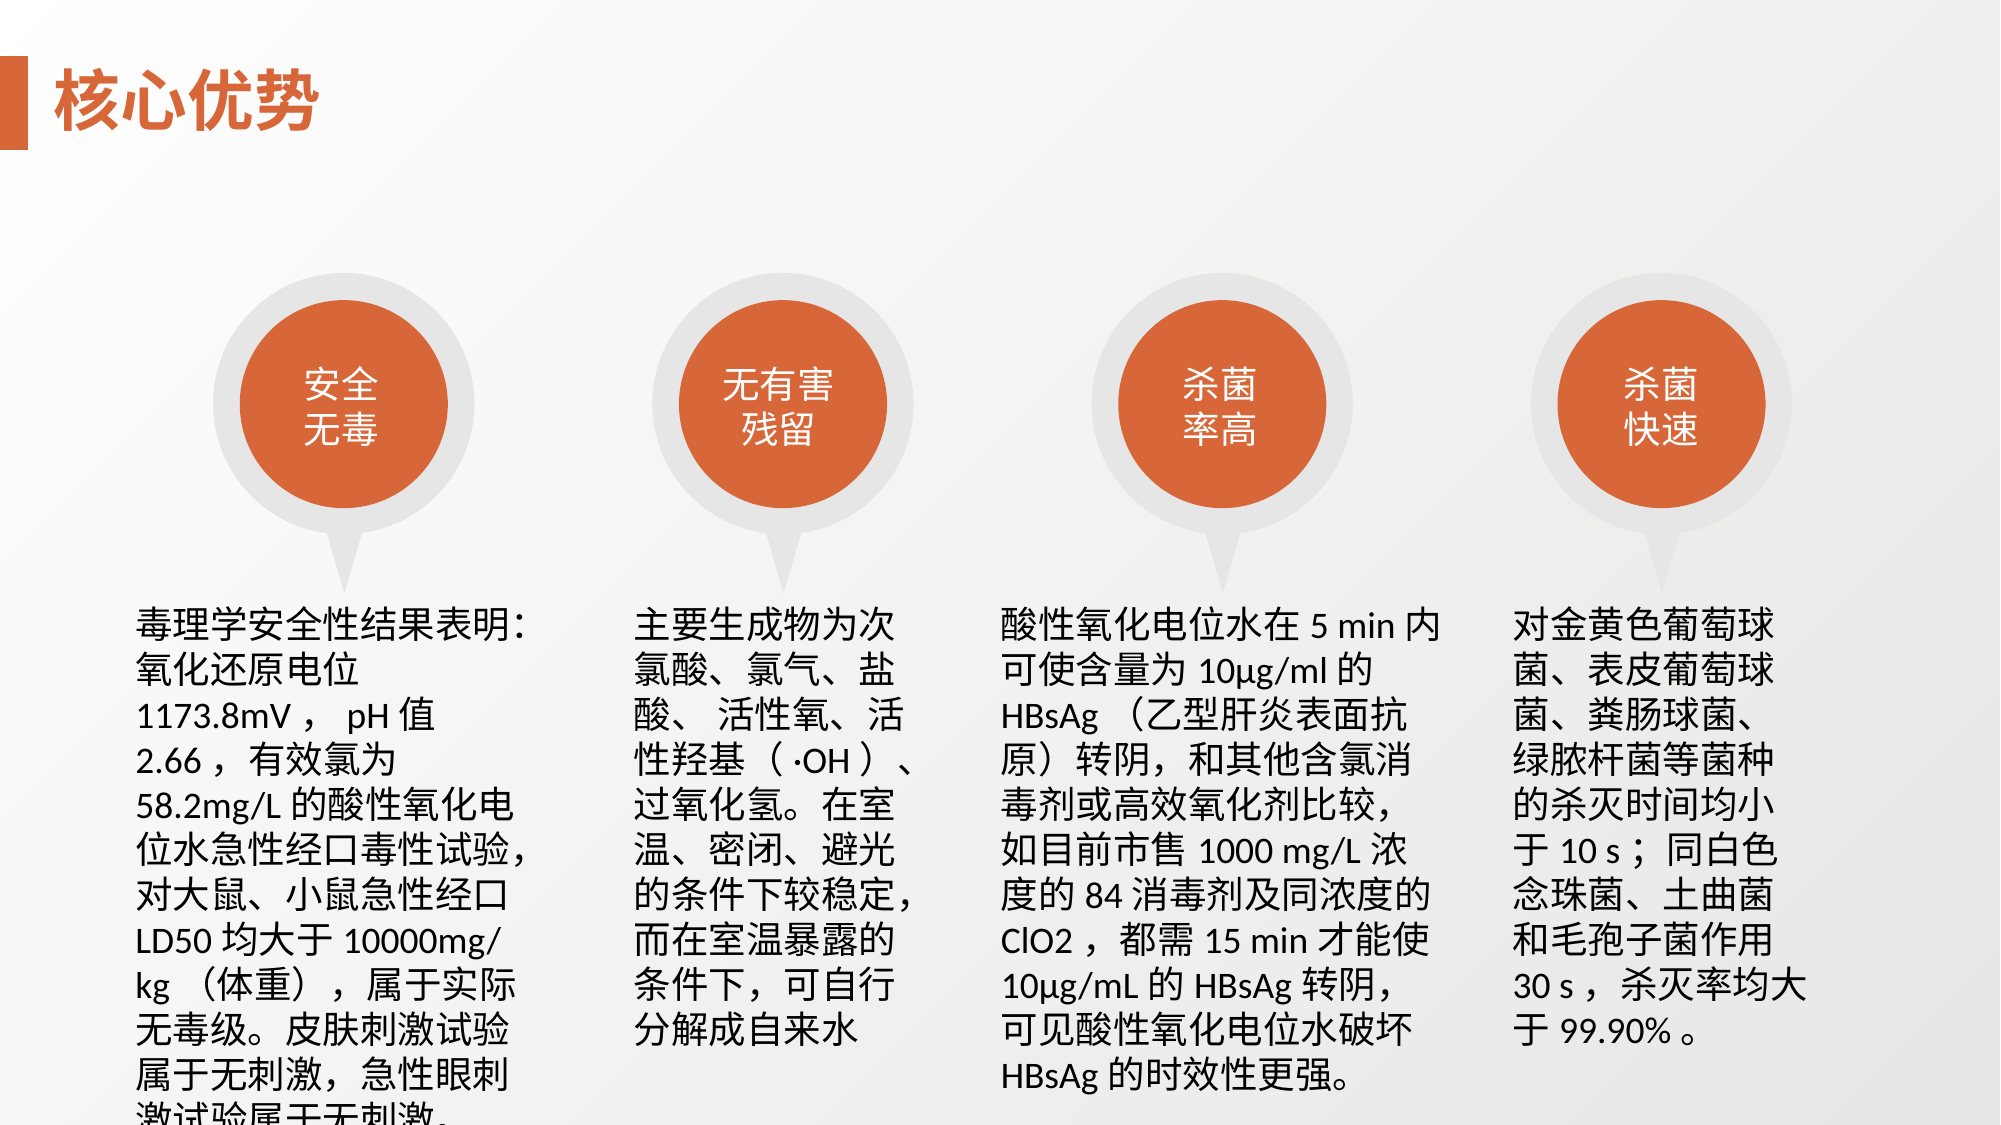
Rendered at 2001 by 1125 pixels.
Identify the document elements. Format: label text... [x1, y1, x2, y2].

text_box [0, 55, 29, 151]
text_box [1061, 302, 1383, 564]
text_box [1501, 302, 1822, 564]
text_box 对金黄色葡萄球菌、表皮葡萄球菌、粪肠球菌、绿脓杆菌等菌种的杀灭时间均小于10 s；同白色念珠菌、土曲菌和毛孢子菌作用30 s，杀灭率均大于99.90%。 [1498, 593, 1825, 1059]
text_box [183, 302, 504, 564]
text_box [622, 302, 944, 564]
text_box 核心优势 [3, 51, 372, 147]
text_box 酸性氧化电位水在5 min内可使含量为10μg/ml的HBsAg（乙型肝炎表面抗原）转阴，和其他含氯消毒剂或高效氧化剂比较，如目前市售1000 mg/L浓度的84消毒剂及同浓度的ClO2，都需15 min才能使10μg/mL的HBsAg转阴，可见酸性氧化电位水破坏HBsAg的时效性更强。 [986, 593, 1459, 1104]
text_box 毒理学安全性结果表明：氧化还原电位1173.8mV，pH值2.66，有效氯为58.2mg/L的酸性氧化电位水急性经口毒性试验，对大鼠、小鼠急性经口LD50均大于10000mg/kg（体重），属于实际无毒级。皮肤刺激试验属于无刺激，急性眼刺激试验属于无刺激。 [120, 593, 560, 1125]
text_box 主要生成物为次氯酸、氯气、盐酸、 活性氧、活性羟基（·OH）、过氧化氢。在室温、密闭、避光的条件下较稳定，而在室温暴露的条件下，可自行分解成自来水 [619, 593, 947, 1059]
